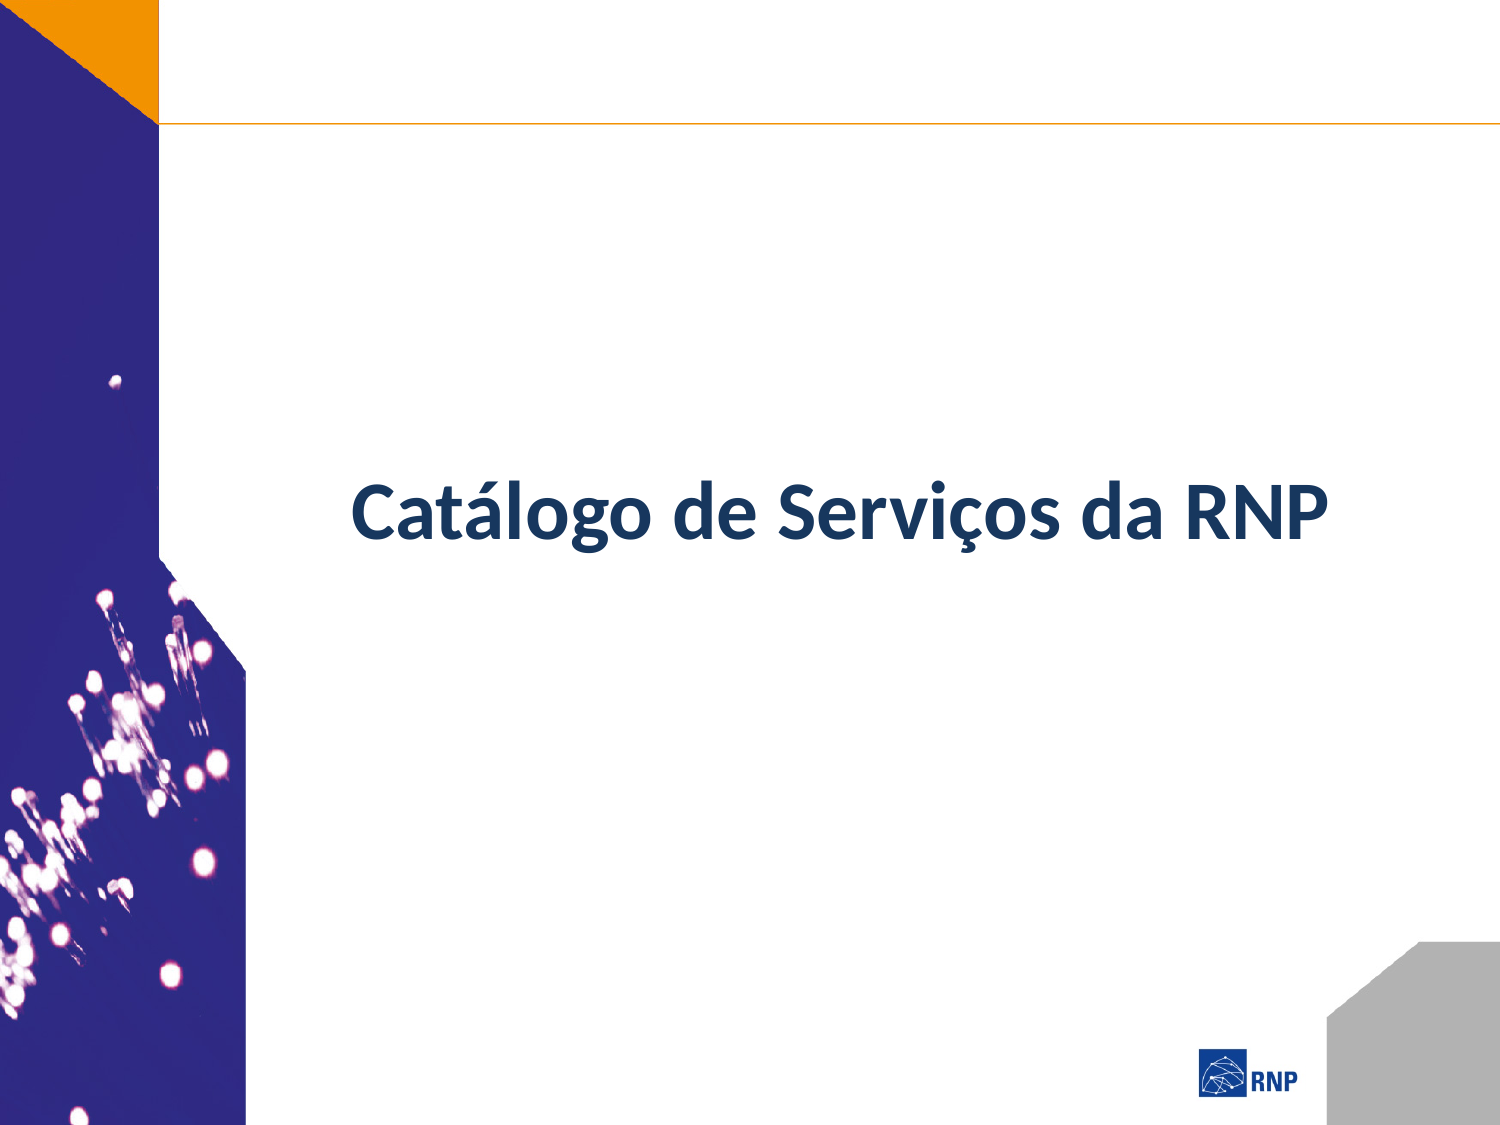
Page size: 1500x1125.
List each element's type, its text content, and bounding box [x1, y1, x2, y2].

title Catálogo de Serviços da RNP [230, 385, 1453, 627]
picture [0, 0, 1500, 1125]
